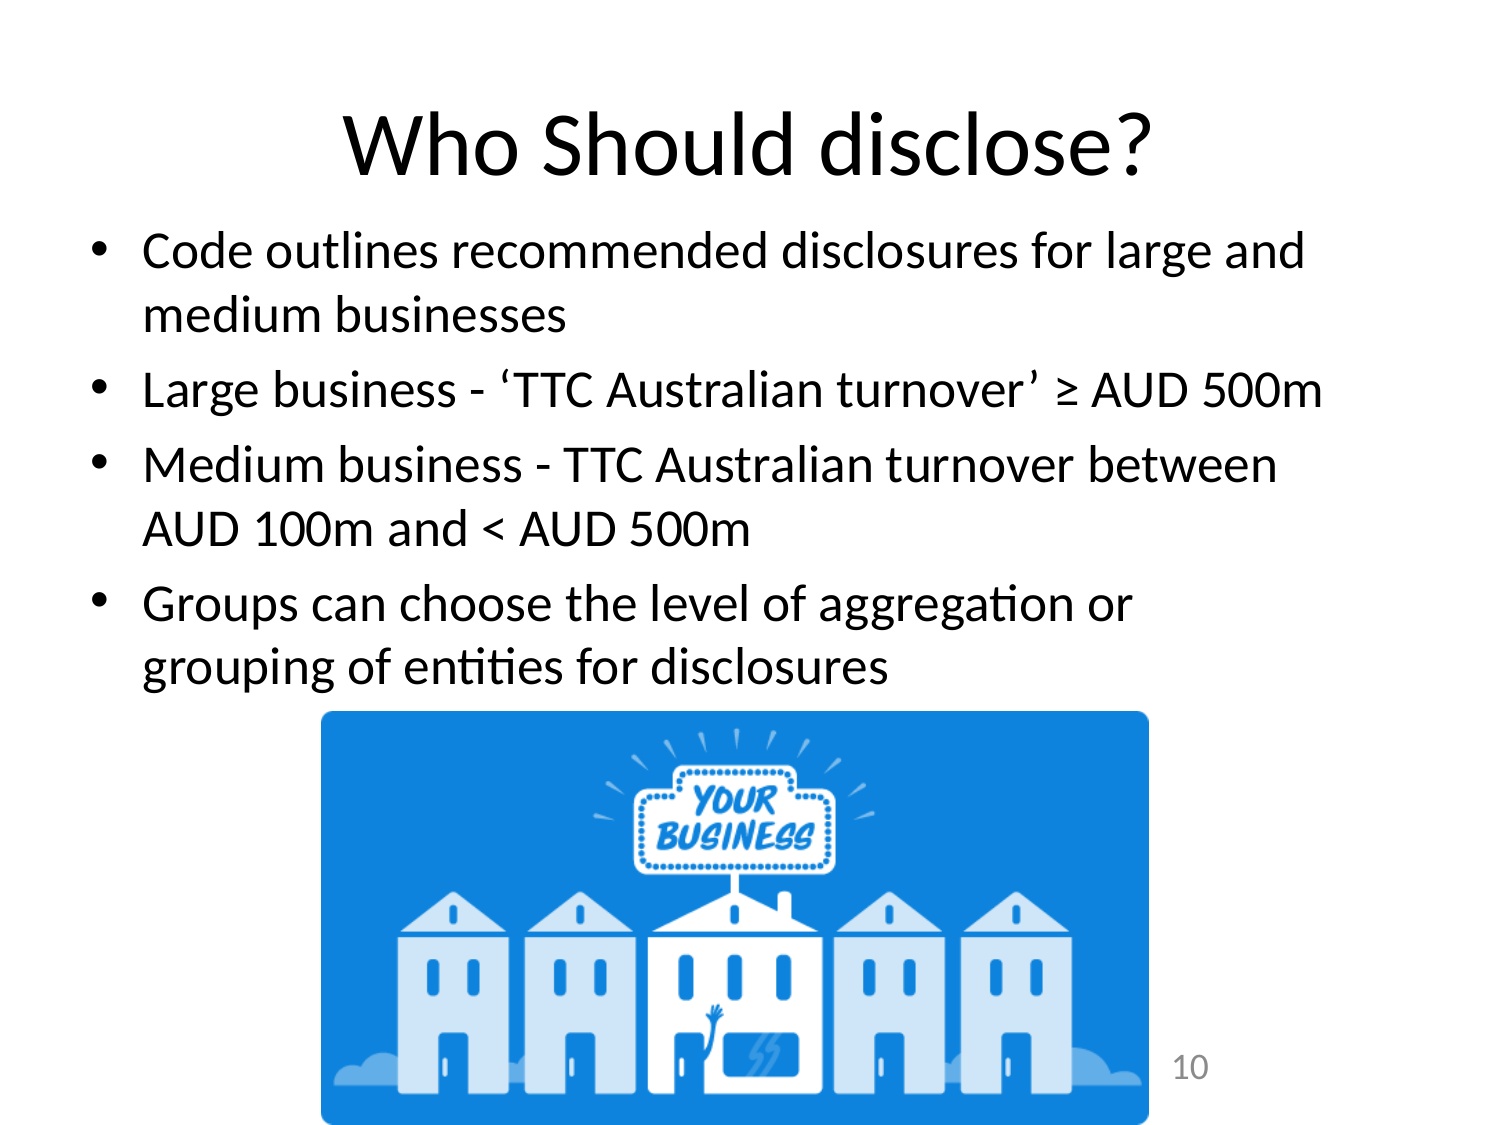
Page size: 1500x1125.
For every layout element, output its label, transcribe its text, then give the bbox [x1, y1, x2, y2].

title Who Should disclose? [75, 45, 1425, 233]
text_box 10 [1156, 1034, 1500, 1095]
list Code outlines recommended disclosures for large and medium businesses Large business - ‘TTC Australian turnover’ ≥ AUD 500m Medium business - TTC Australian turnover between AUD 100m and < AUD 500m Groups can choose the level of aggregation or grouping of entities for disclosures [75, 208, 1353, 716]
picture [321, 711, 1149, 1125]
